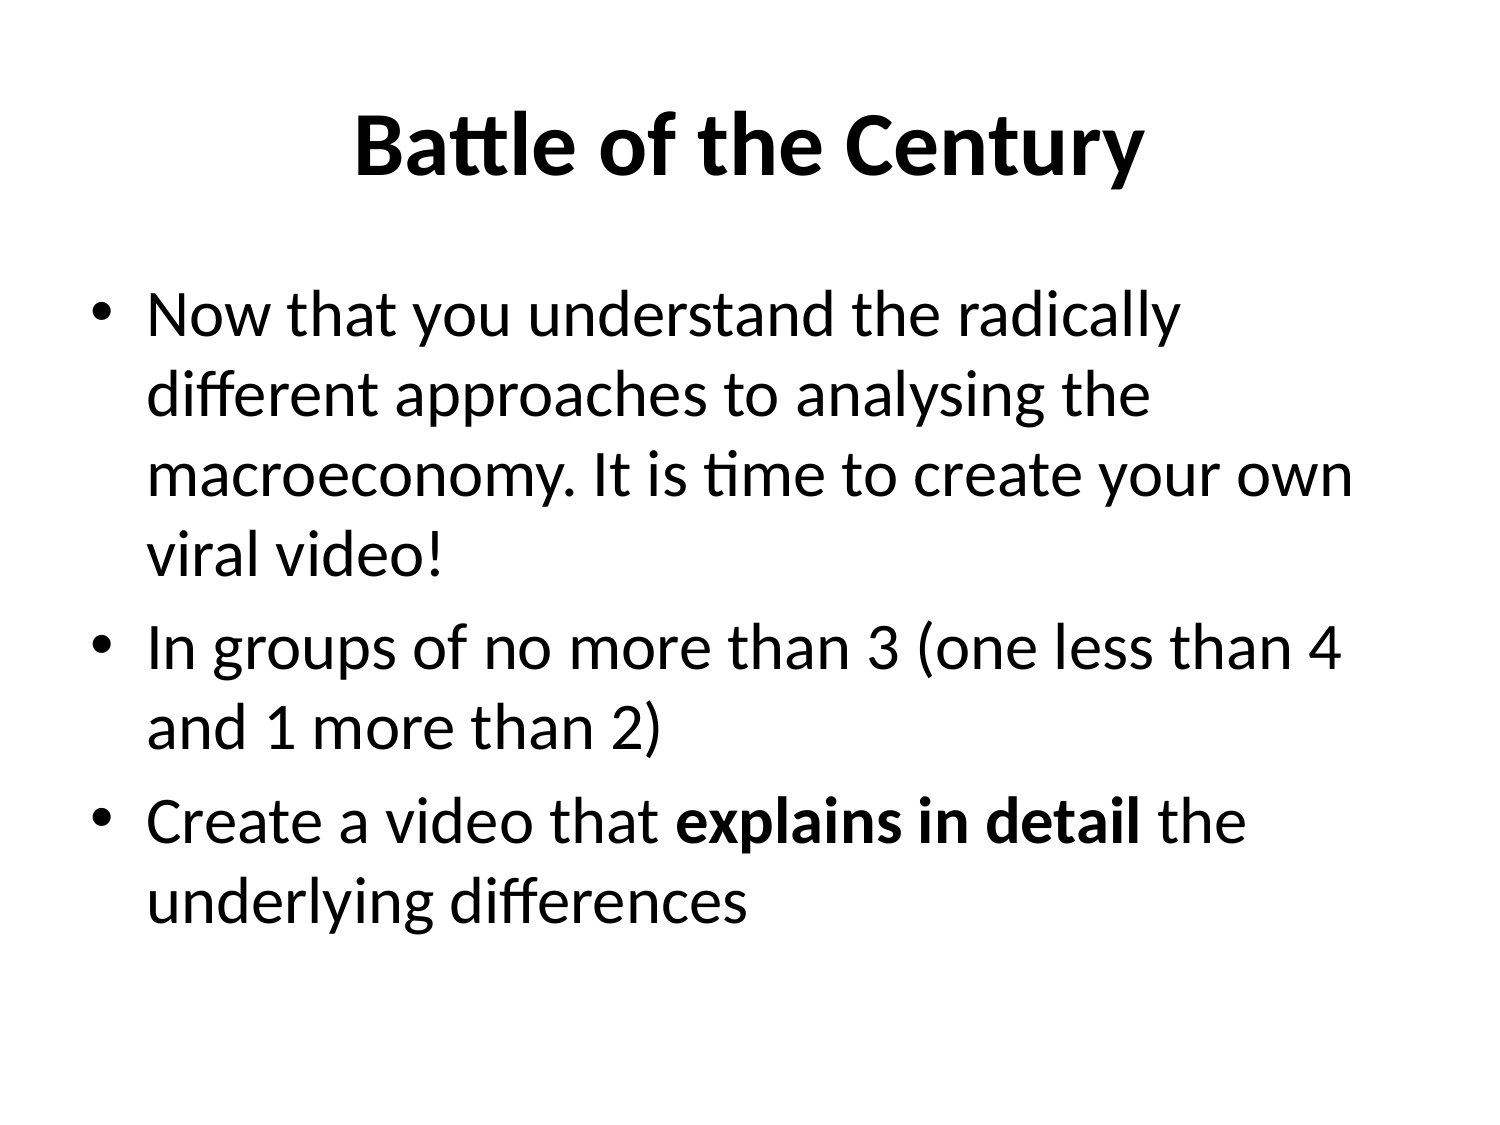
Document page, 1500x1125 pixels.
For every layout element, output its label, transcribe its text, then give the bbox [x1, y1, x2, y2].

title Battle of the Century [75, 45, 1425, 233]
list Now that you understand the radically different approaches to analysing the macroeconomy. It is time to create your own viral video! In groups of no more than 3 (one less than 4 and 1 more than 2) Create a video that explains in detail the underlying differences [75, 262, 1425, 1005]
